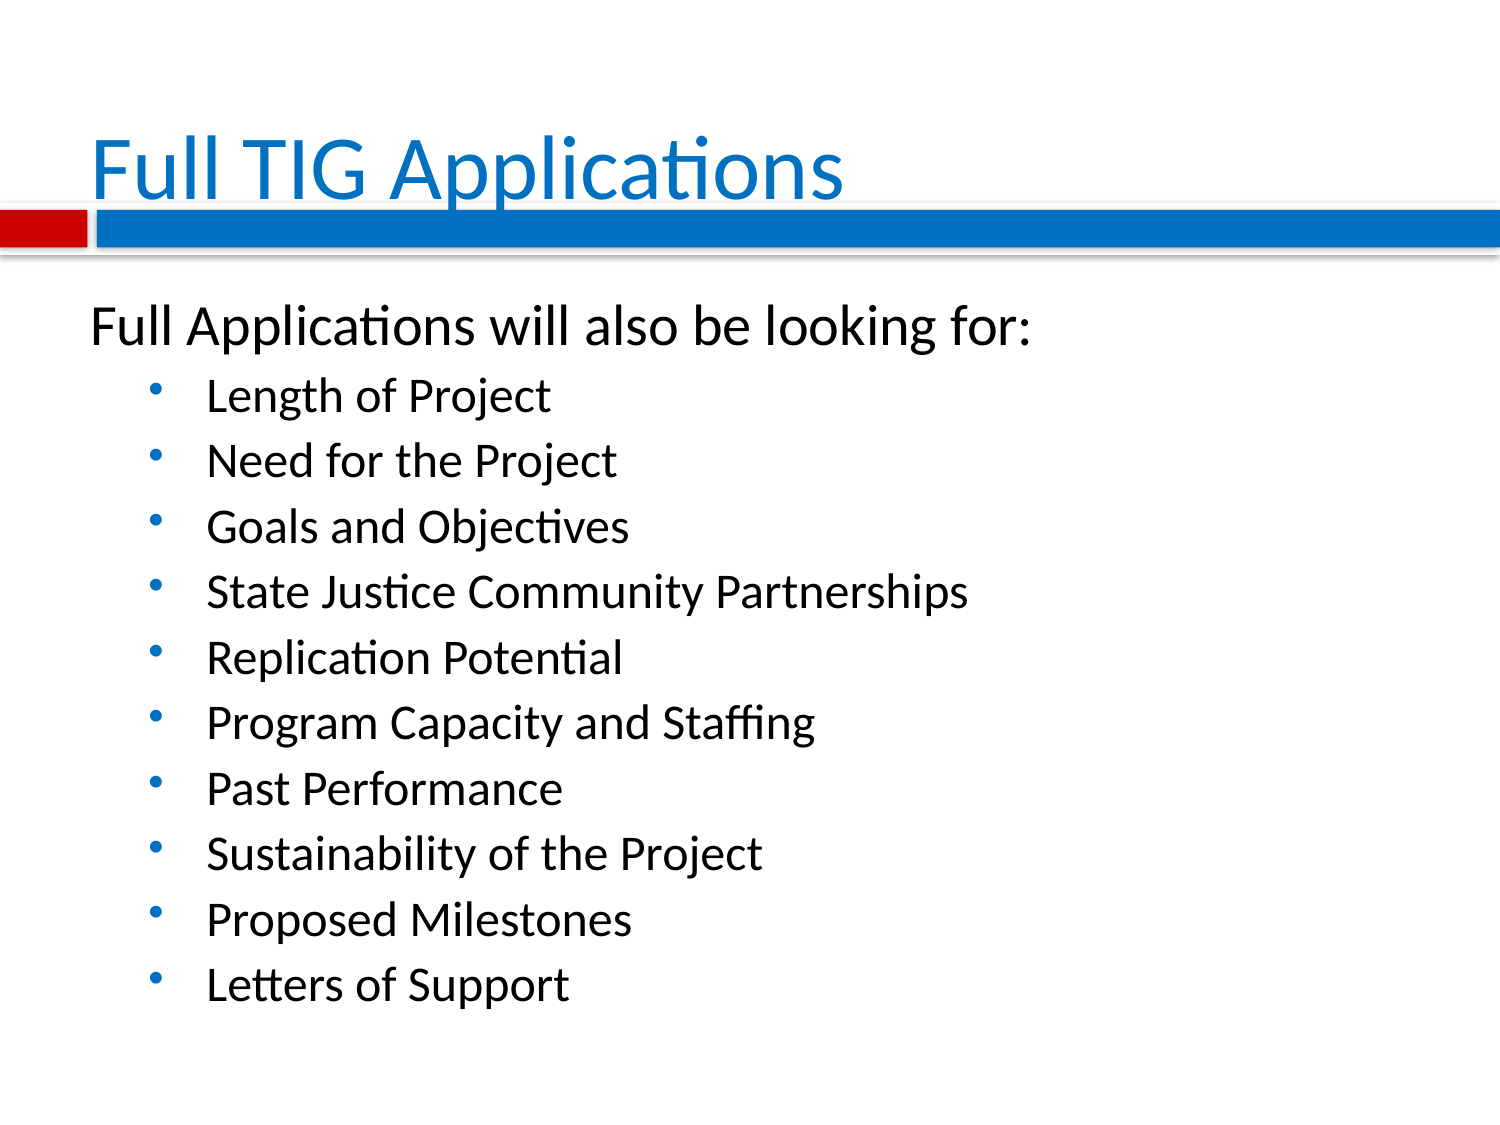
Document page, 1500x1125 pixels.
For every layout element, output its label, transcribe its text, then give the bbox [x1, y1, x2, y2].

list Full Applications will also be looking for: Length of Project Need for the Project Goals and Objectives State Justice Community Partnerships Replication Potential Program Capacity and Staffing Past Performance Sustainability of the Project Proposed Milestones Letters of Support [75, 287, 1425, 1025]
title Full TIG Applications [75, 75, 1425, 250]
